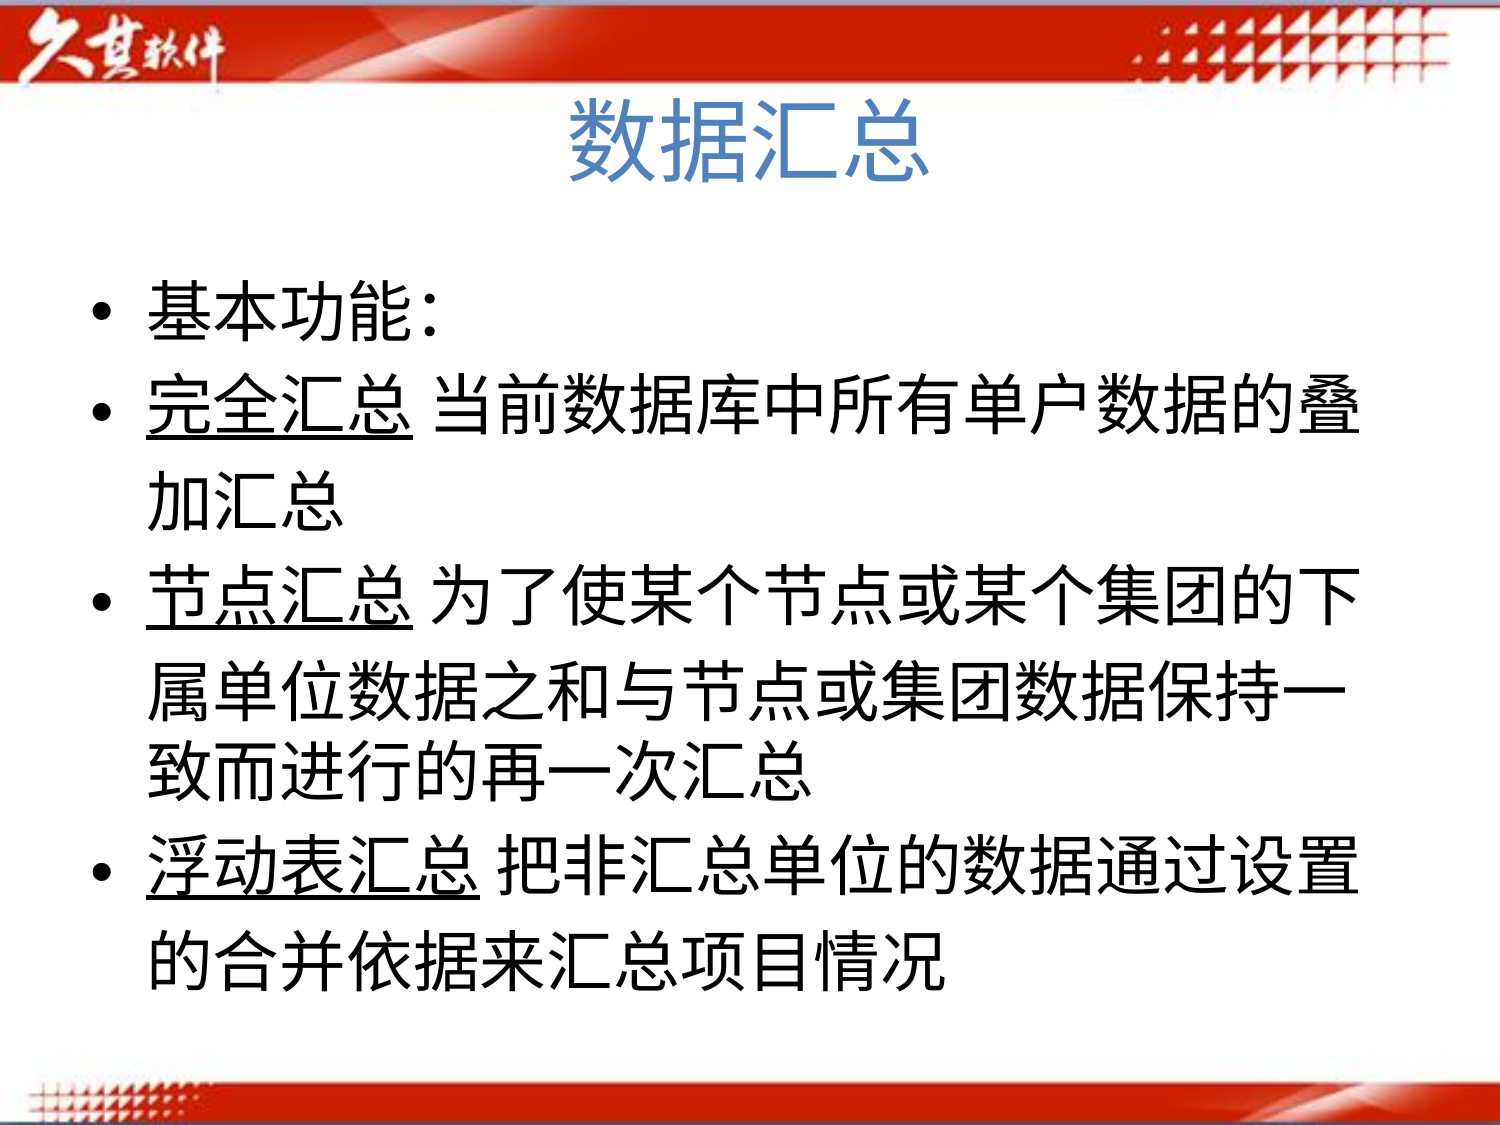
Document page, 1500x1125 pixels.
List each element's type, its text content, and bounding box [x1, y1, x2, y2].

list 基本功能： 完全汇总 当前数据库中所有单户数据的叠加汇总 节点汇总 为了使某个节点或某个集团的下属单位数据之和与节点或集团数据保持一致而进行的再一次汇总 浮动表汇总 把非汇总单位的数据通过设置的合并依据来汇总项目情况 [75, 262, 1425, 1005]
picture [0, 0, 1500, 1125]
title 数据汇总 [75, 45, 1425, 233]
